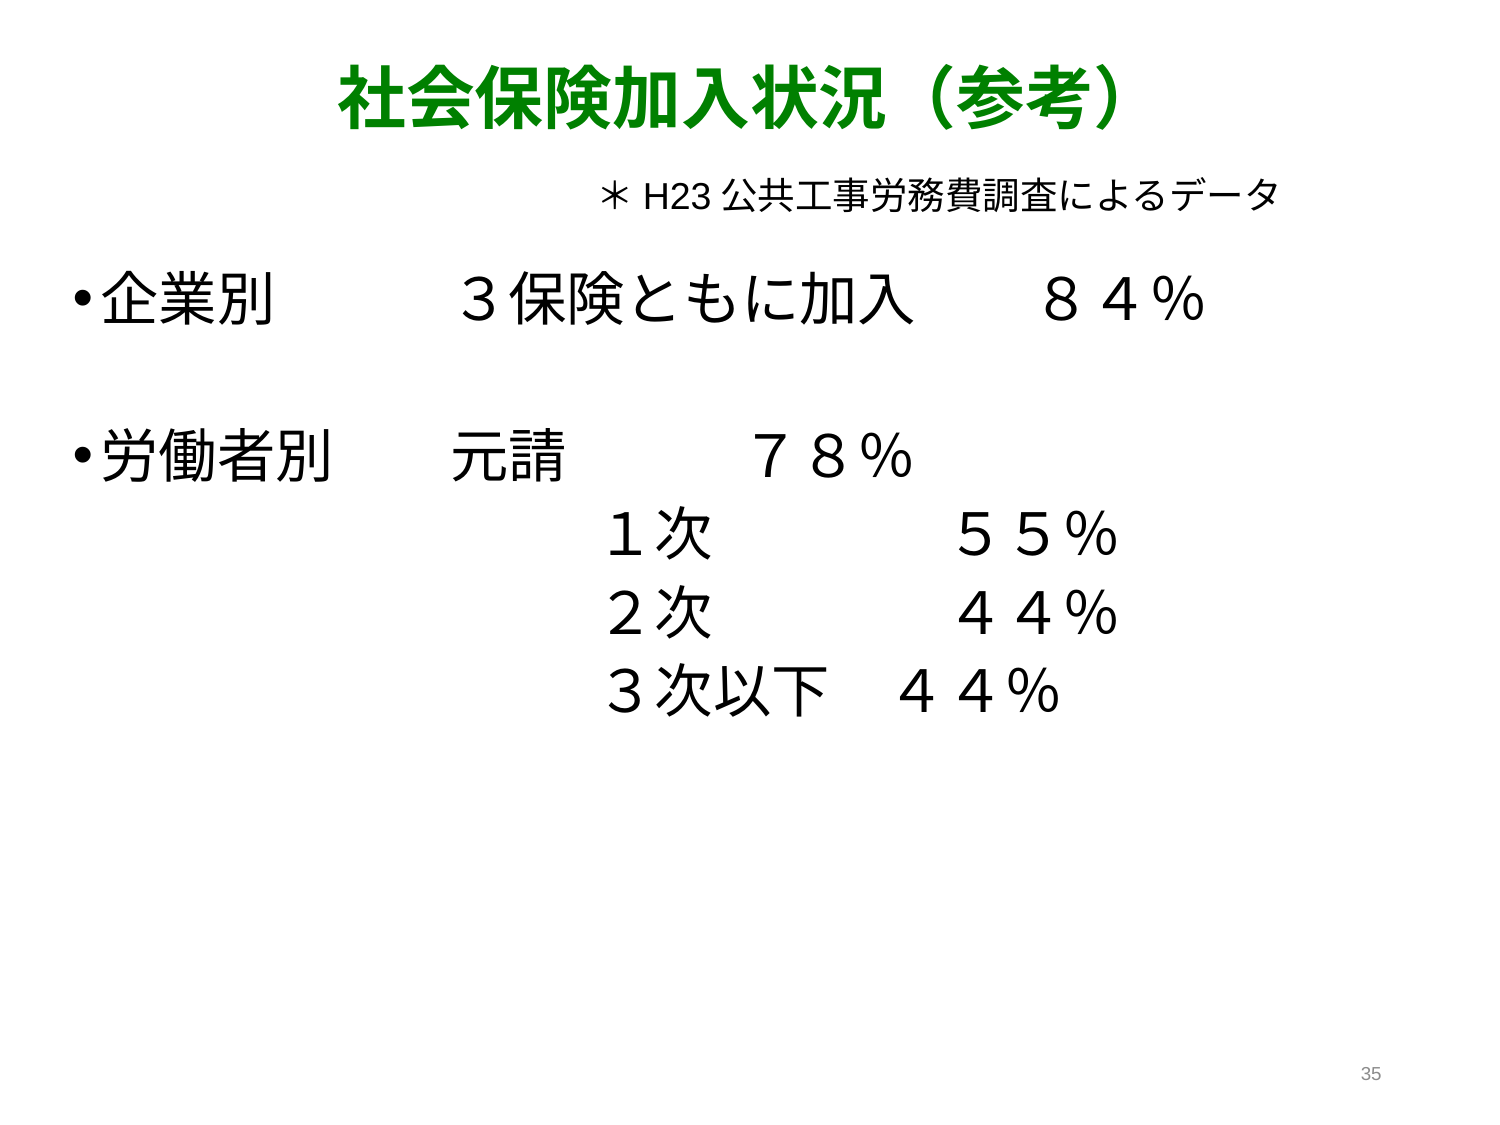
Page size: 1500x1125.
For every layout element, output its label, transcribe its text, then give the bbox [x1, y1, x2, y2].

slide_number 35 [1059, 1042, 1397, 1103]
list 企業別 ３保険ともに加入 ８４％ 労働者別 元請 ７８％ １次 ５５％ ２次 ４４％ ３次以下 ４４％ [57, 262, 1456, 1005]
title 社会保険加入状況（参考） [75, 45, 1425, 157]
text_box ＊H23公共工事労務費調査によるデータ [578, 163, 1300, 226]
